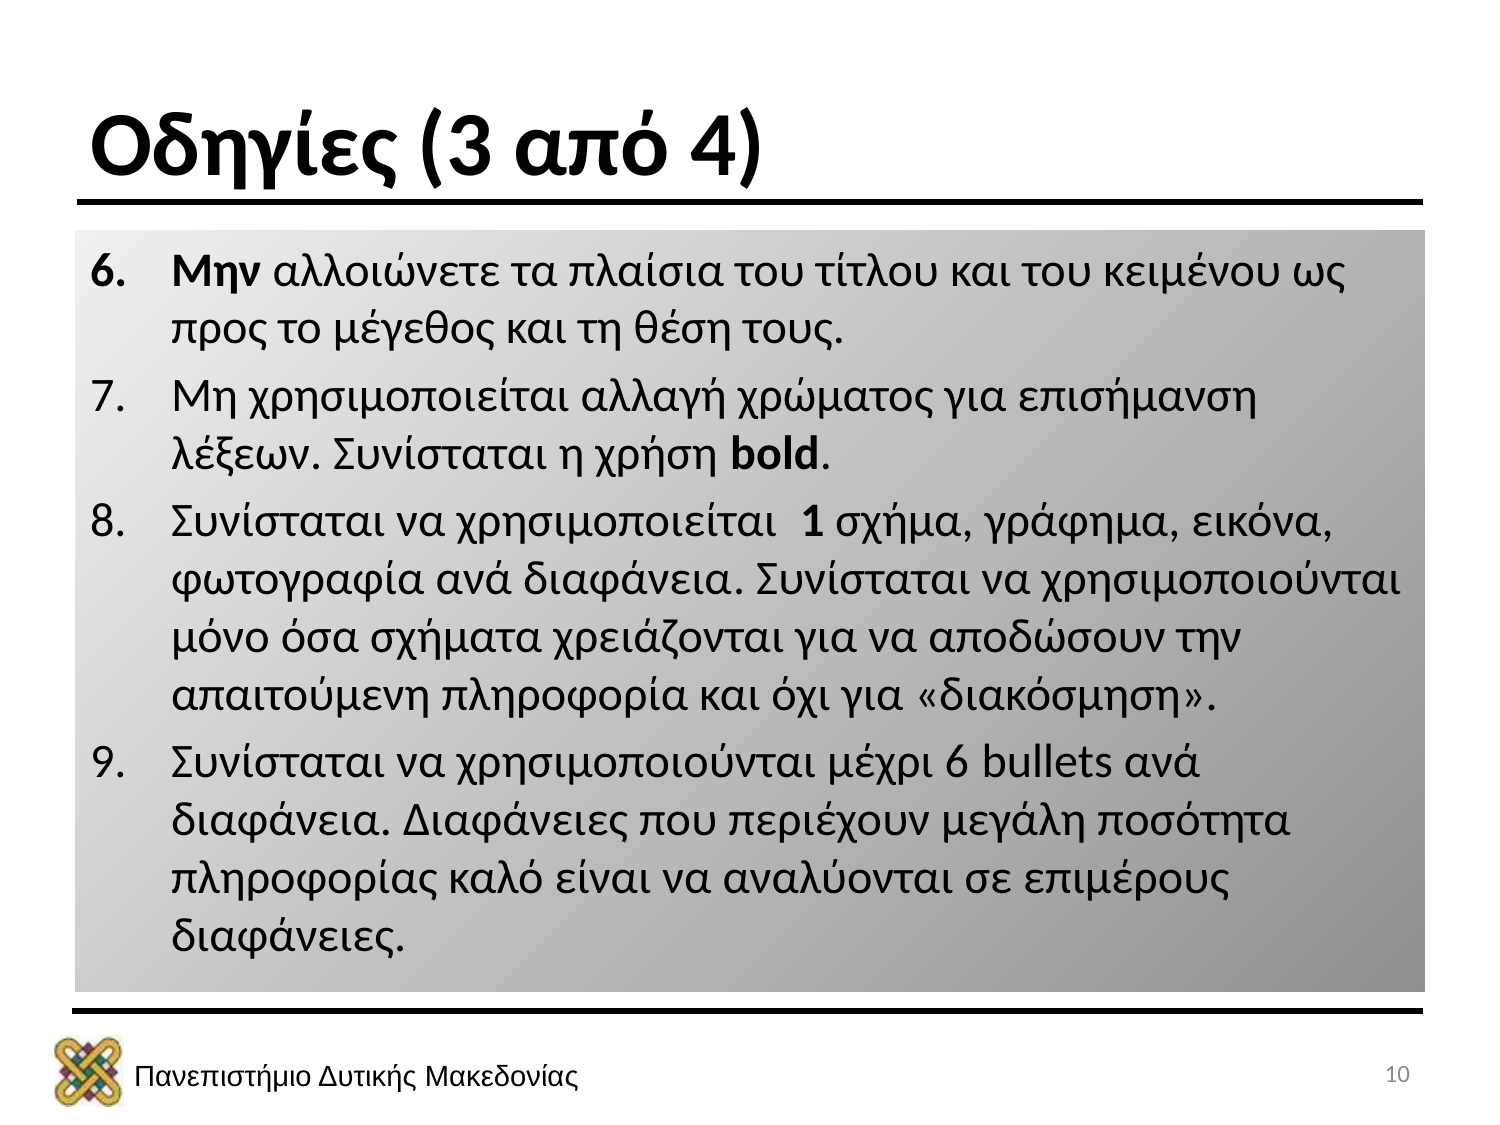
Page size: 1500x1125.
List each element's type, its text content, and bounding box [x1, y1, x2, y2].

slide_number 10 [1074, 1042, 1425, 1103]
list Μην αλλοιώνετε τα πλαίσια του τίτλου και του κειμένου ως προς το μέγεθος και τη θέση τους. Μη χρησιμοποιείται αλλαγή χρώματος για επισήμανση λέξεων. Συνίσταται η χρήση bold. Συνίσταται να χρησιμοποιείται 1 σχήμα, γράφημα, εικόνα, φωτογραφία ανά διαφάνεια. Συνίσταται να χρησιμοποιούνται μόνο όσα σχήματα χρειάζονται για να αποδώσουν την απαιτούμενη πληροφορία και όχι για «διακόσμηση». Συνίσταται να χρησιμοποιούνται μέχρι 6 bullets ανά διαφάνεια. Διαφάνειες που περιέχουν μεγάλη ποσότητα πληροφορίας καλό είναι να αναλύονται σε επιμέρους διαφάνειες. [75, 230, 1425, 992]
picture [54, 1034, 124, 1107]
title Οδηγίες (3 από 4) [75, 45, 1425, 230]
